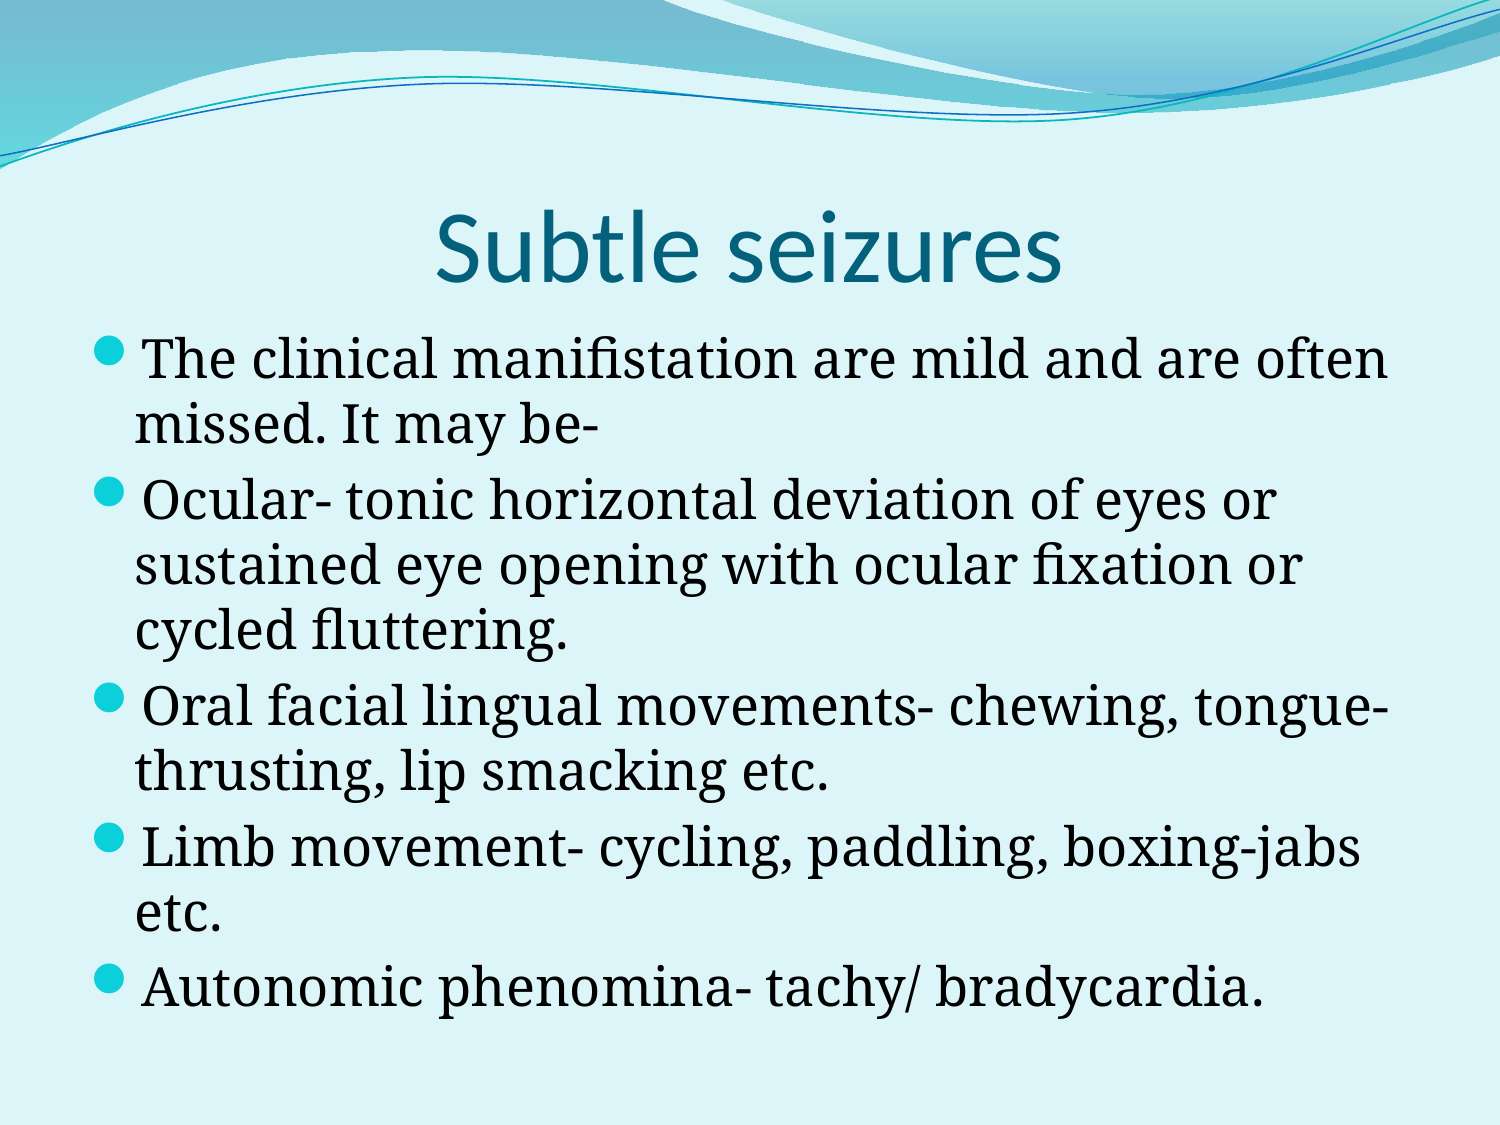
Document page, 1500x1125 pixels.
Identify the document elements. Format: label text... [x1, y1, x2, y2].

title Subtle seizures [75, 115, 1425, 303]
list The clinical manifistation are mild and are often missed. It may be- Ocular- tonic horizontal deviation of eyes or sustained eye opening with ocular fixation or cycled fluttering. Oral facial lingual movements- chewing, tongue- thrusting, lip smacking etc. Limb movement- cycling, paddling, boxing-jabs etc. Autonomic phenomina- tachy/ bradycardia. [75, 317, 1425, 1038]
